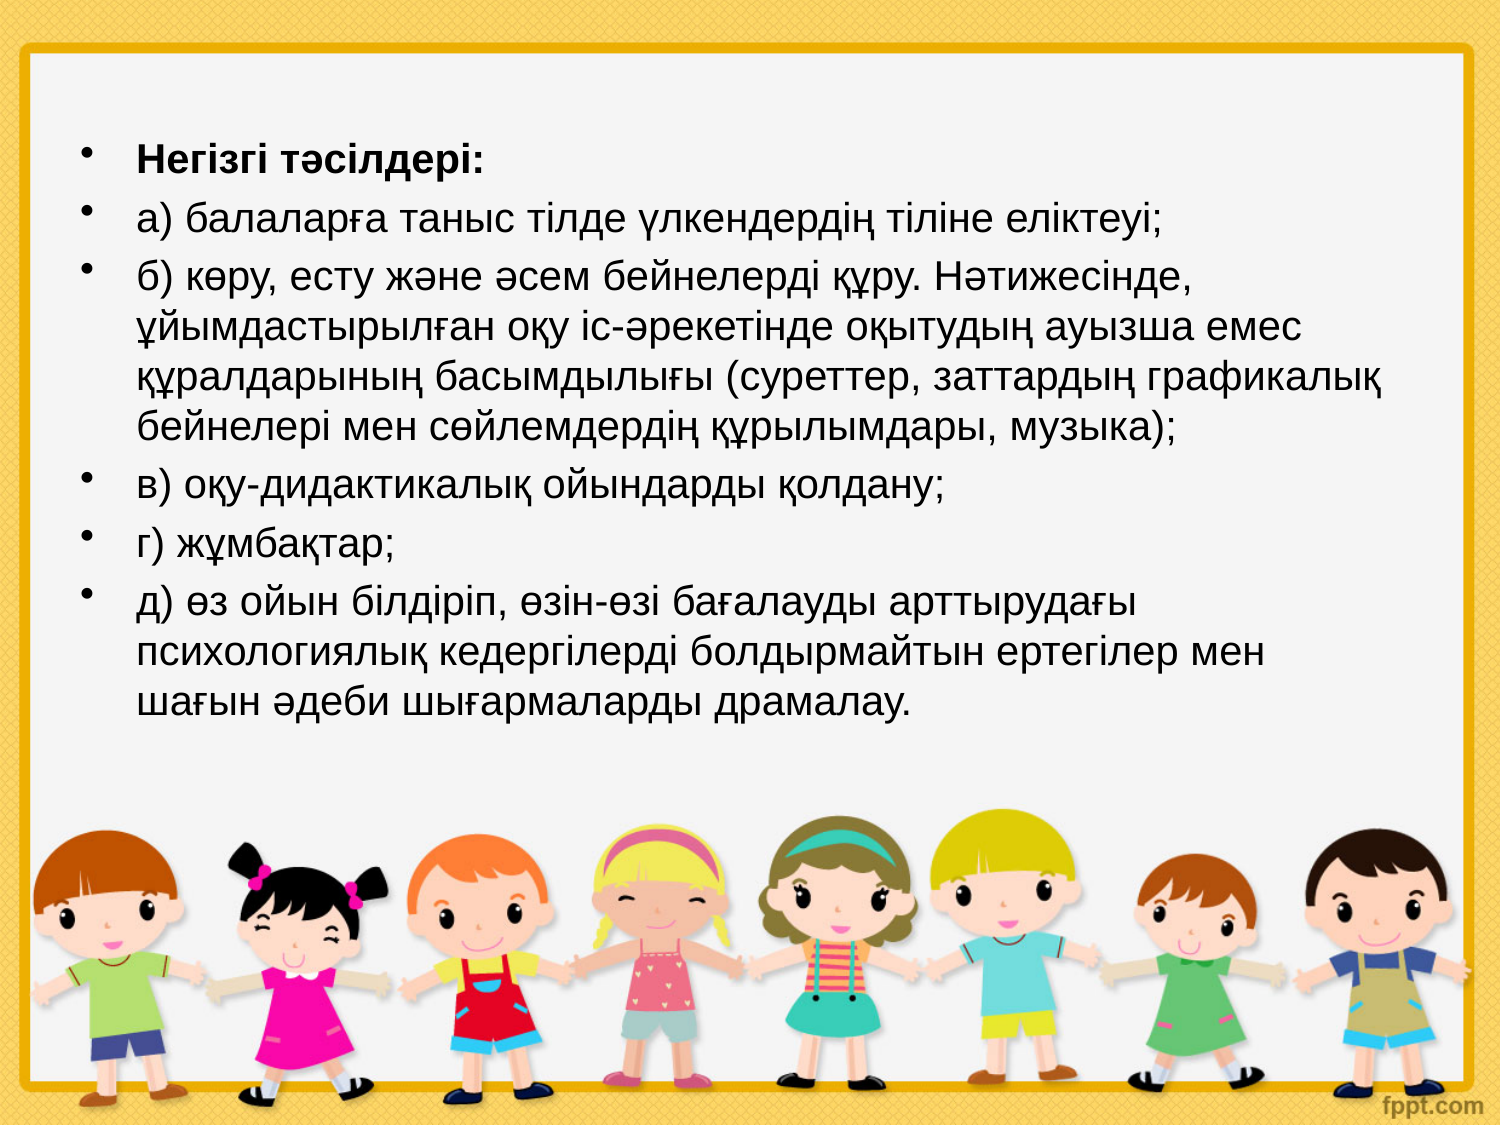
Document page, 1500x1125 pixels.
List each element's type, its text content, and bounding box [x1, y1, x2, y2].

picture [0, 0, 1500, 1125]
list Негізгі тәсілдері: а) балаларға таныс тілде үлкендердің тіліне еліктеуі; б) көру, есту және әсем бейнелерді құру. Нәтижесінде, ұйымдастырылған оқу іс-әрекетінде оқытудың ауызша емес құралдарының басымдылығы (суреттер, заттардың графикалық бейнелері мен сөйлемдердің құрылымдары, музыка); в) оқу-дидактикалық ойындарды қолдану; г) жұмбақтар; д) өз ойын білдіріп, өзін-өзі бағалауды арттырудағы психологиялық кедергілерді болдырмайтын ертегілер мен шағын әдеби шығармаларды драмалау. [64, 66, 1416, 810]
